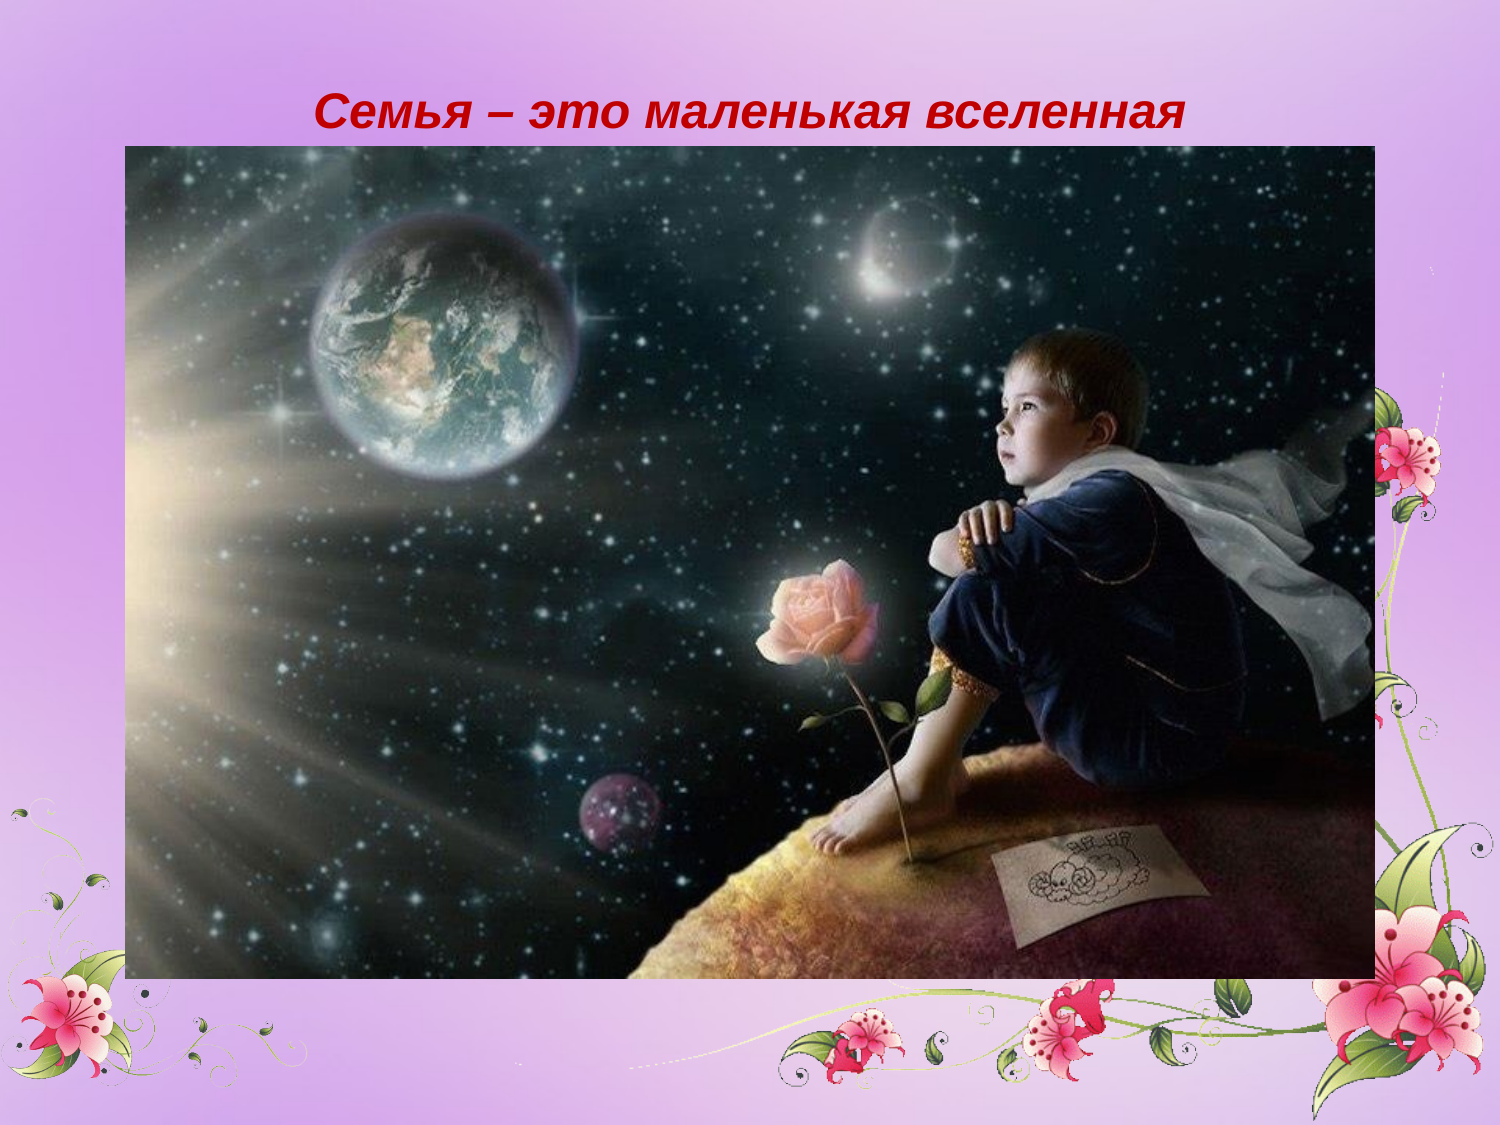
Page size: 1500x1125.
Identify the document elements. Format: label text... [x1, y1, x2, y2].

title Семья – это маленькая вселенная [75, 45, 1425, 173]
picture [0, 0, 1500, 1125]
